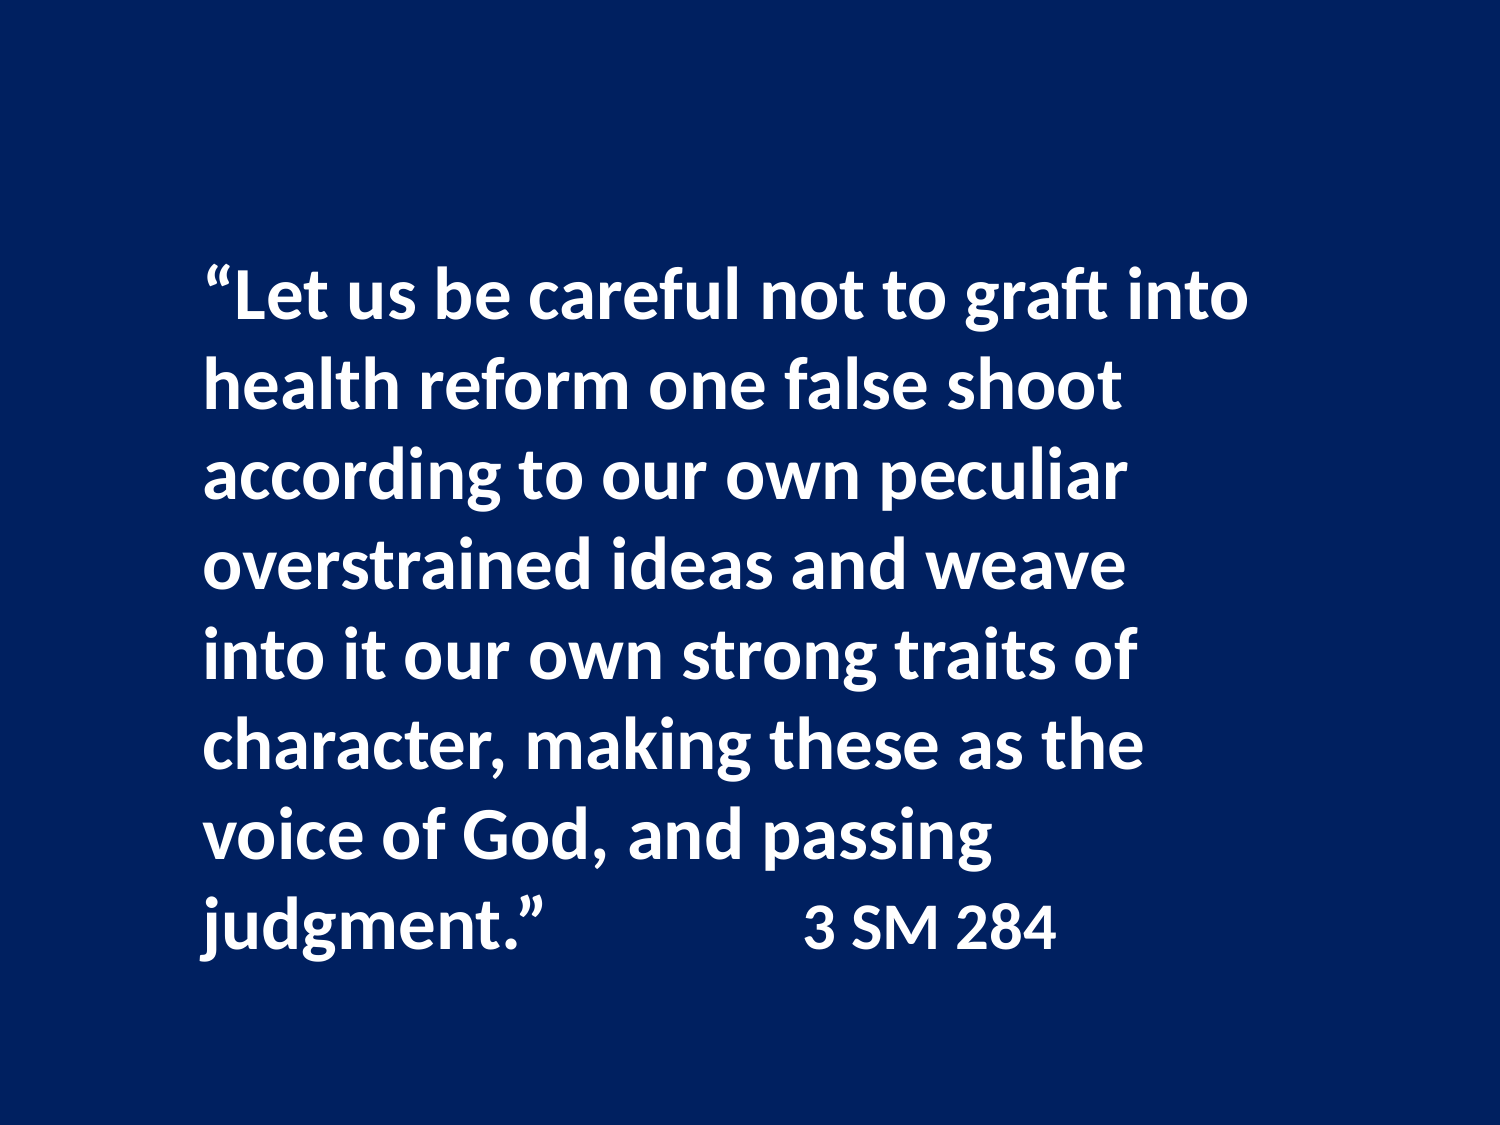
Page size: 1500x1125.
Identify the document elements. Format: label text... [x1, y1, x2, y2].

text_box “Let us be careful not to graft into health reform one false shoot according to our own peculiar overstrained ideas and weave into it our own strong traits of character, making these as the voice of God, and passing judgment.” 3 SM 284 [187, 237, 1288, 973]
